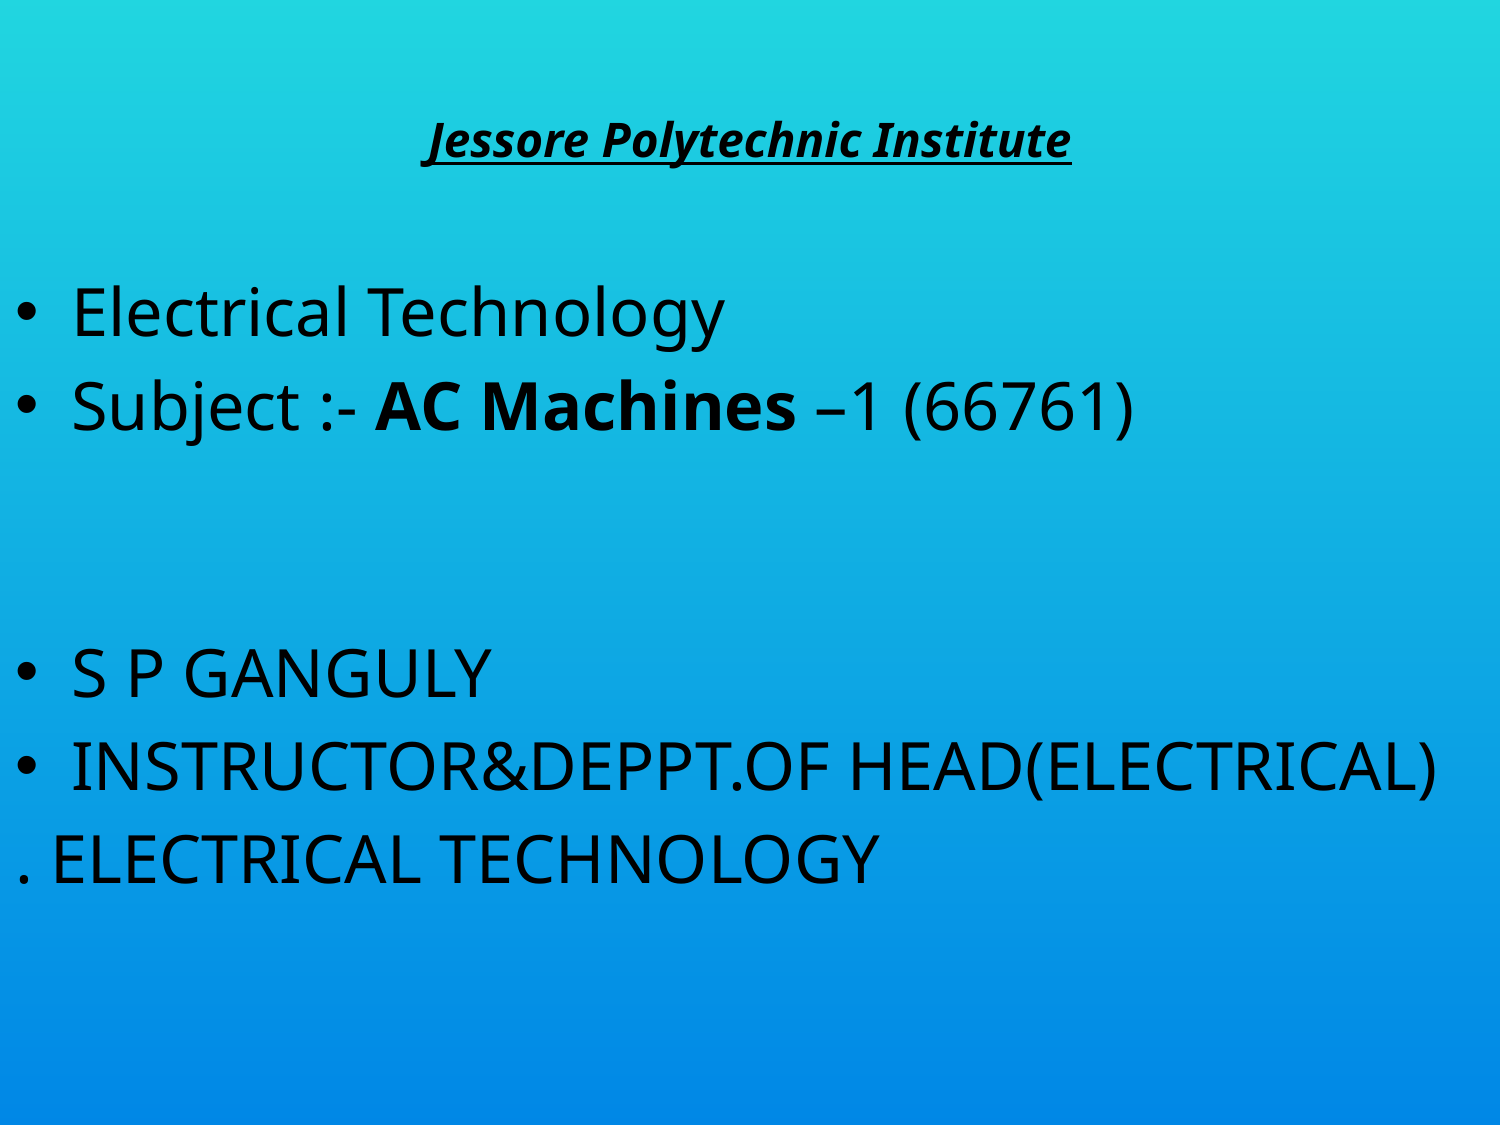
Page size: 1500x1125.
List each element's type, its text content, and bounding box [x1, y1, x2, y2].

list Electrical Technology Subject :- AC Machines –1 (66761) S P GANGULY INSTRUCTOR&DEPPT.OF HEAD(ELECTRICAL) . ELECTRICAL TECHNOLOGY [0, 262, 1500, 1005]
title Jessore Polytechnic Institute [75, 45, 1425, 233]
